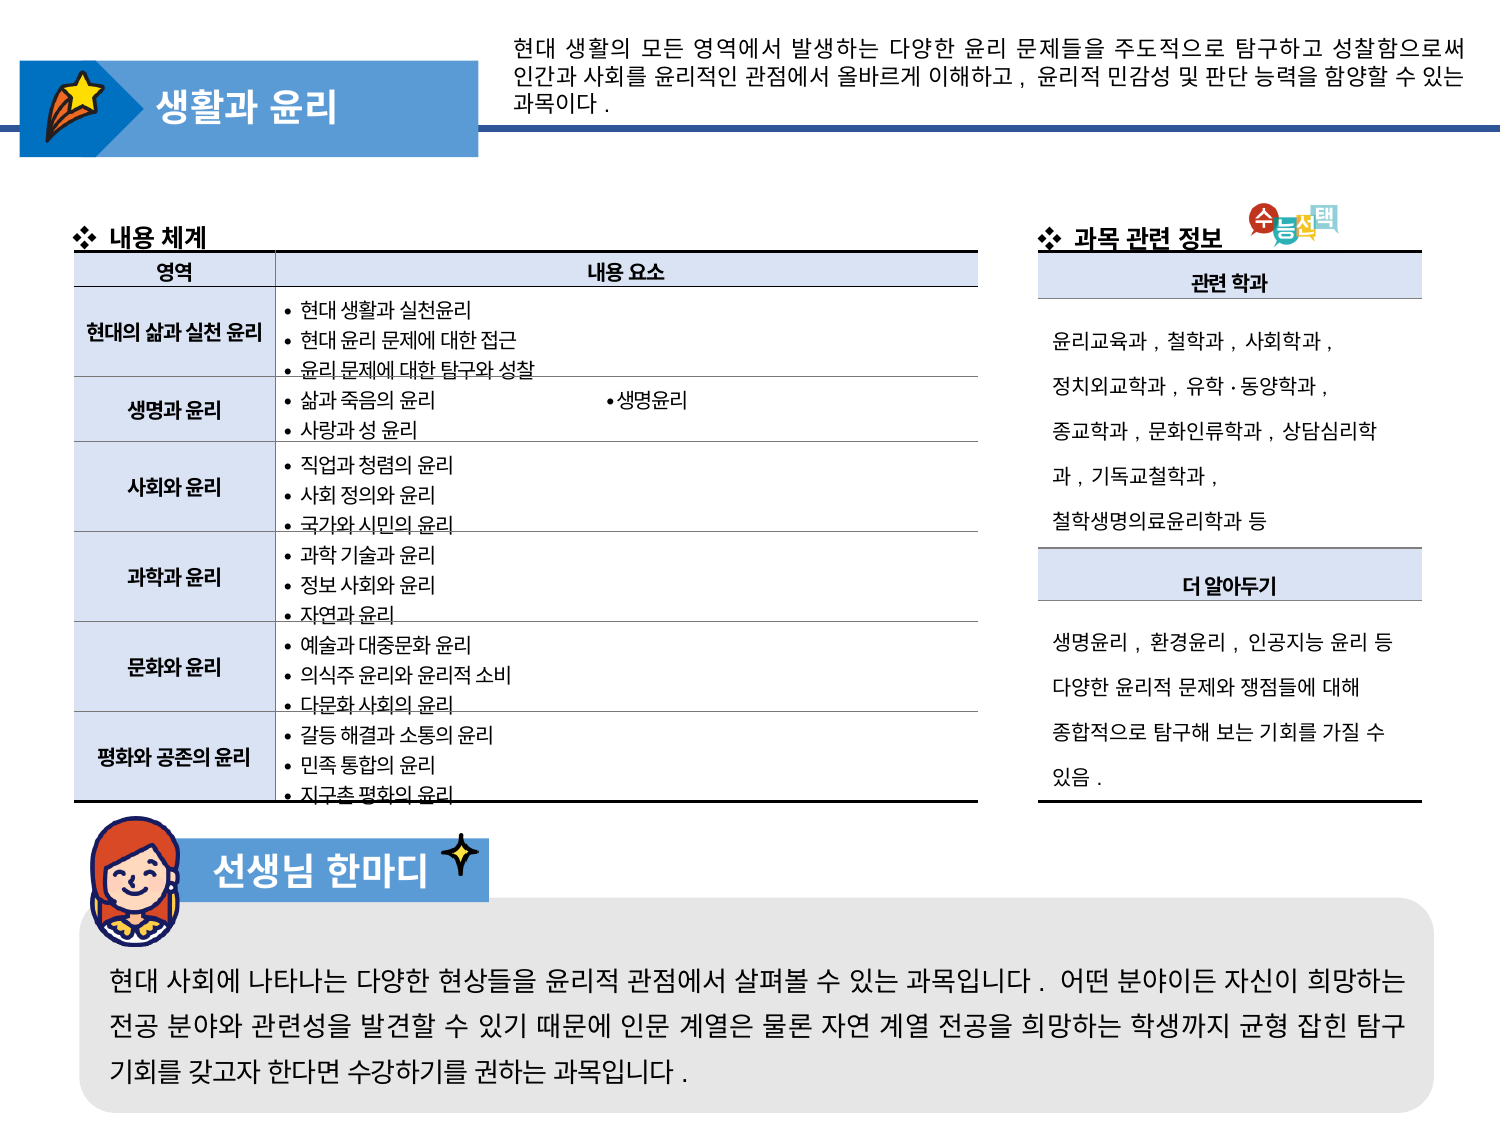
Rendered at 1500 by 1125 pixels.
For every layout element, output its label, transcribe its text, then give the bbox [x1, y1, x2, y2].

text_box ❖ 내용 체계 [31, 191, 862, 260]
text_box 현대 생활의 모든 영역에서 발생하는 다양한 윤리 문제들을 주도적으로 탐구하고 성찰함으로써 인간과 사회를 윤리적인 관점에서 올바르게 이해하고, 윤리적 민감성 및 판단 능력을 함양할 수 있는 과목이다. [498, 27, 1481, 125]
picture [90, 816, 180, 947]
table_header 내용 요소 [276, 253, 978, 286]
table_header 영역 [74, 253, 275, 286]
table_cell 과학과 윤리 [74, 532, 275, 621]
table_cell 문화와 윤리 [74, 622, 275, 711]
table_cell 생명과 윤리 [74, 377, 275, 441]
table_header 관련 학과 [1038, 253, 1422, 298]
table_cell ∙직업과 청렴의 윤리 ∙사회 정의와 윤리 ∙국가와 시민의 윤리 [276, 442, 978, 531]
table_cell 평화와 공존의 윤리 [74, 712, 275, 800]
table_cell ∙삶과 죽음의 윤리 ∙생명윤리 ∙사랑과 성 윤리 [276, 377, 978, 441]
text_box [19, 60, 479, 158]
text_box ❖ 과목 관련 정보 [1015, 191, 1432, 261]
table_cell 더 알아두기 [1038, 549, 1422, 600]
table_cell ∙예술과 대중문화 윤리 ∙의식주 윤리와 윤리적 소비 ∙다문화 사회의 윤리 [276, 622, 978, 711]
table_cell ∙갈등 해결과 소통의 윤리 ∙민족 통합의 윤리 ∙지구촌 평화의 윤리 [276, 712, 978, 800]
table_cell 현대의 삶과 실천 윤리 [74, 287, 275, 376]
text_box [180, 837, 490, 903]
table_cell ∙과학 기술과 윤리 ∙정보 사회와 윤리 ∙자연과 윤리 [276, 532, 978, 621]
text_box 현대 사회에 나타나는 다양한 현상들을 윤리적 관점에서 살펴볼 수 있는 과목입니다. 어떤 분야이든 자신이 희망하는 전공 분야와 관련성을 발견할 수 있기 때문에 인문 계열은 물론 자연 계열 전공을 희망하는 학생까지 균형 잡힌 탐구 기회를 갖고자 한다면 수강하기를 권하는 과목입니다. [94, 943, 1421, 1096]
text_box 선생님 한마디 [197, 840, 566, 901]
table_cell 생명윤리, 환경윤리, 인공지능 윤리 등 다양한 윤리적 문제와 쟁점들에 대해 종합적으로 탐구해 보는 기회를 가질 수 있음. [1038, 601, 1422, 800]
table_cell 윤리교육과, 철학과, 사회학과, 정치외교학과, 유학·동양학과, 종교학과, 문화인류학과, 상담심리학과, 기독교철학과, 철학생명의료윤리학과 등 [1038, 299, 1422, 547]
table_cell 사회와 윤리 [74, 442, 275, 531]
table_cell ∙현대 생활과 실천윤리 ∙현대 윤리 문제에 대한 접근 ∙윤리 문제에 대한 탐구와 성찰 [276, 287, 978, 376]
text_box [78, 896, 1435, 1114]
picture [1245, 199, 1341, 249]
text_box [44, 70, 105, 143]
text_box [441, 833, 479, 876]
